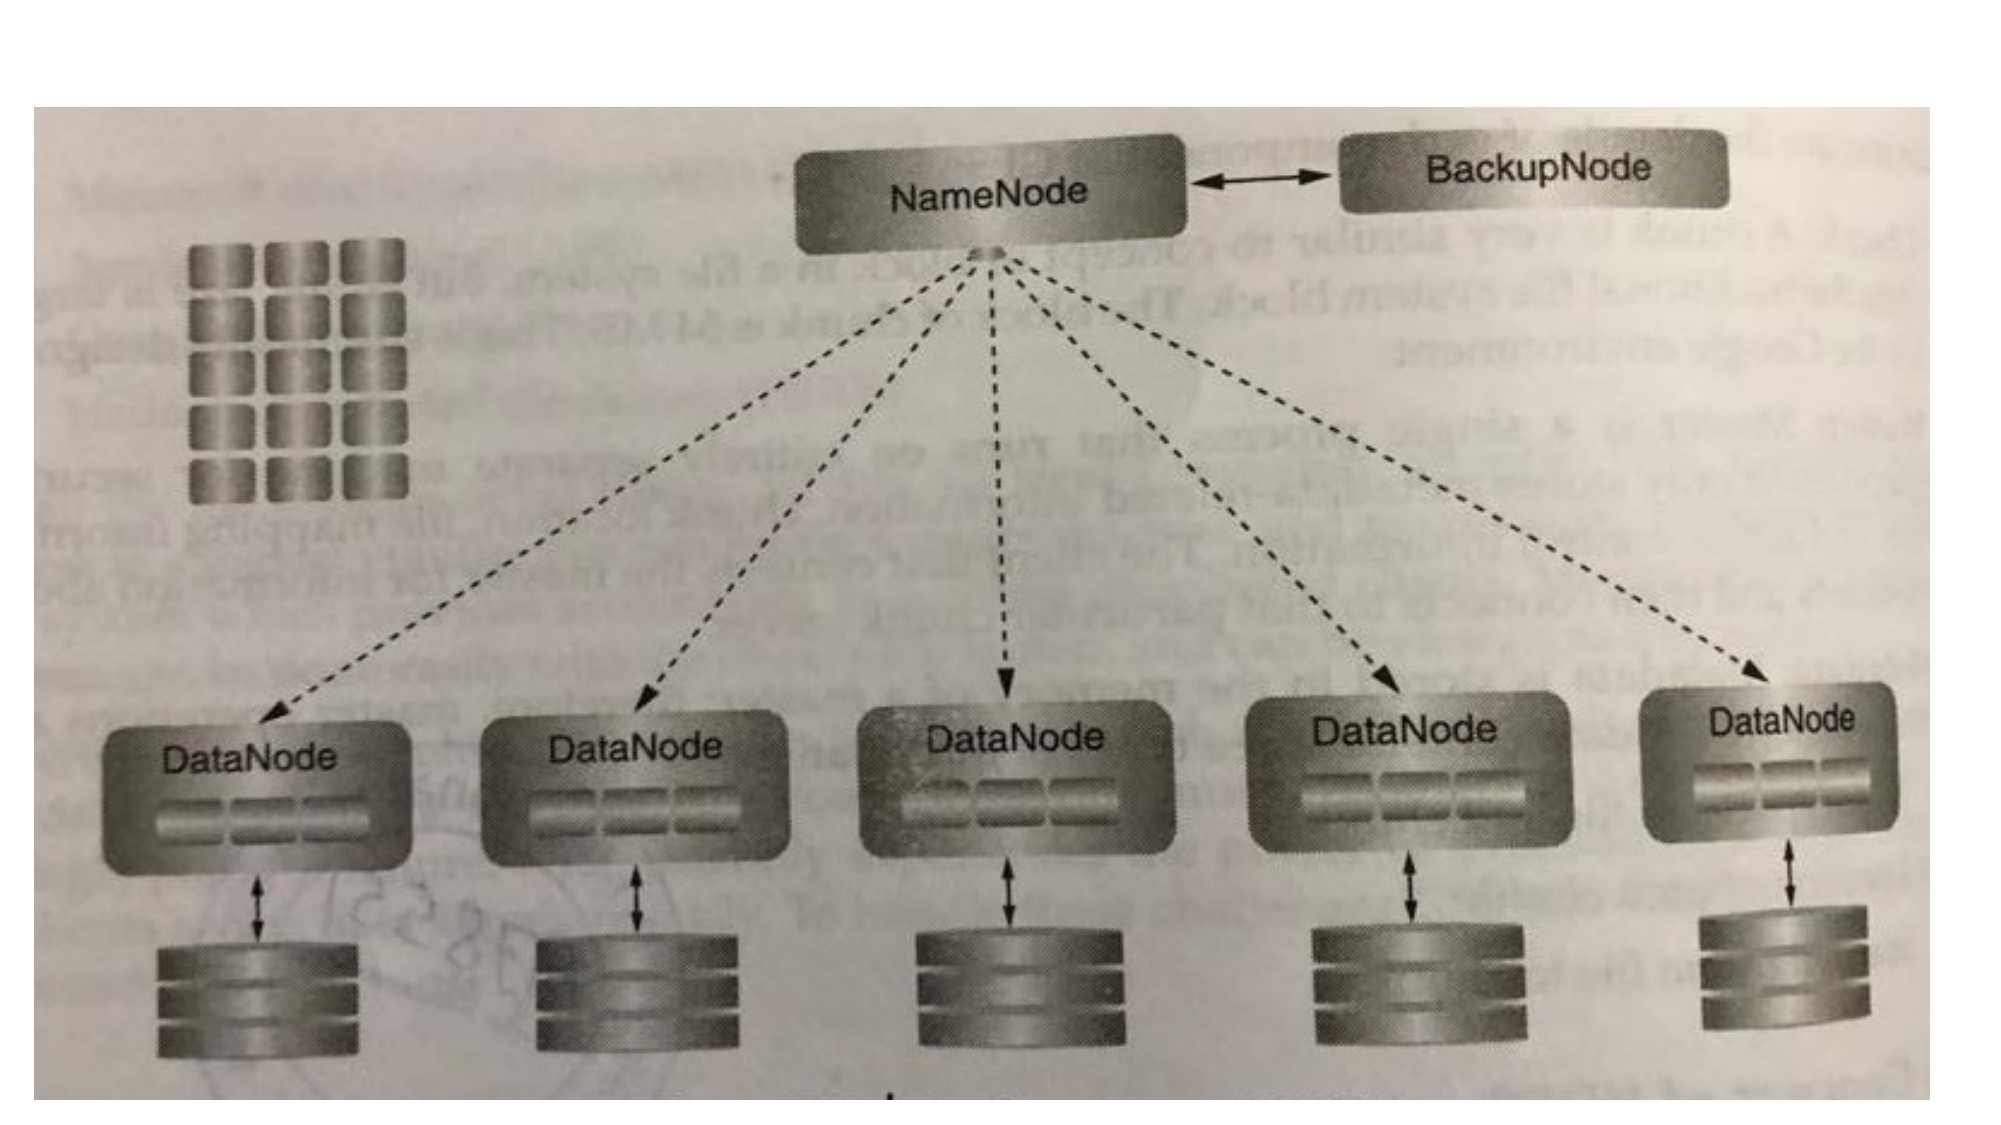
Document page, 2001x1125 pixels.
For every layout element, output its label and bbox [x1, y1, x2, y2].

list [34, 107, 1930, 1100]
